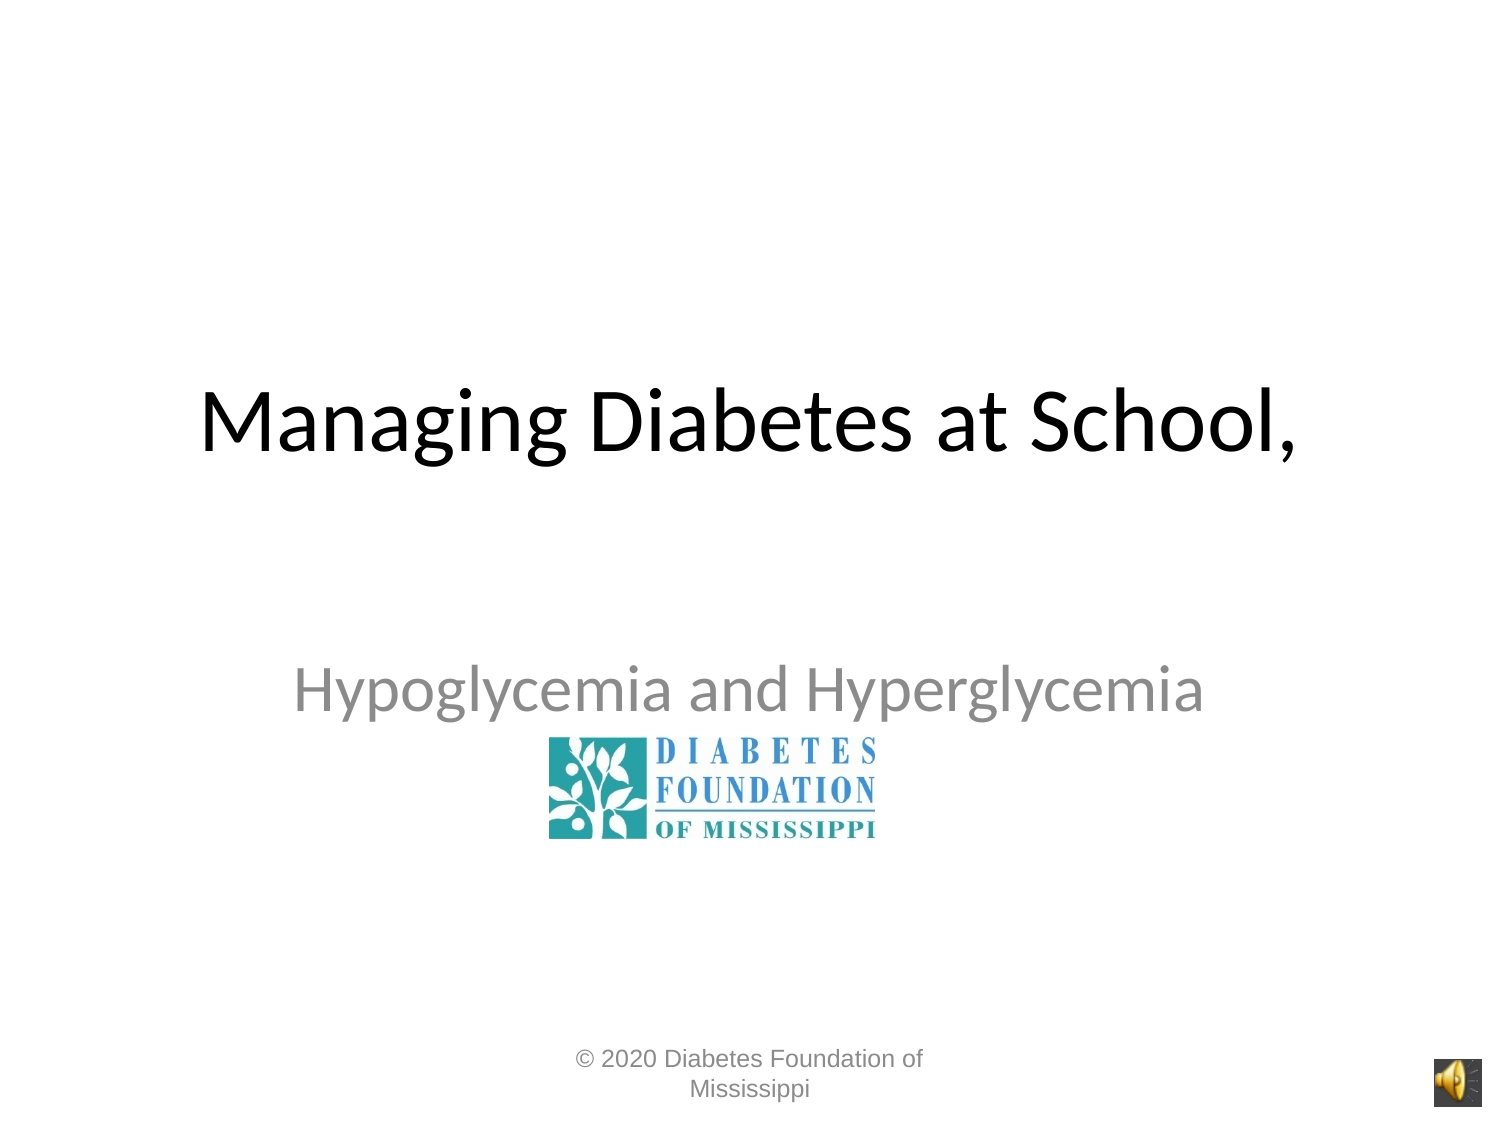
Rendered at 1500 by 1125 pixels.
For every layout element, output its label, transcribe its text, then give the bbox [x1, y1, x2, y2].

footer © 2020 Diabetes Foundation of Mississippi [512, 1042, 988, 1103]
picture [549, 737, 876, 840]
title Managing Diabetes at School, [112, 349, 1388, 591]
subtitle Hypoglycemia and Hyperglycemia [225, 637, 1275, 925]
picture [1433, 1058, 1484, 1109]
